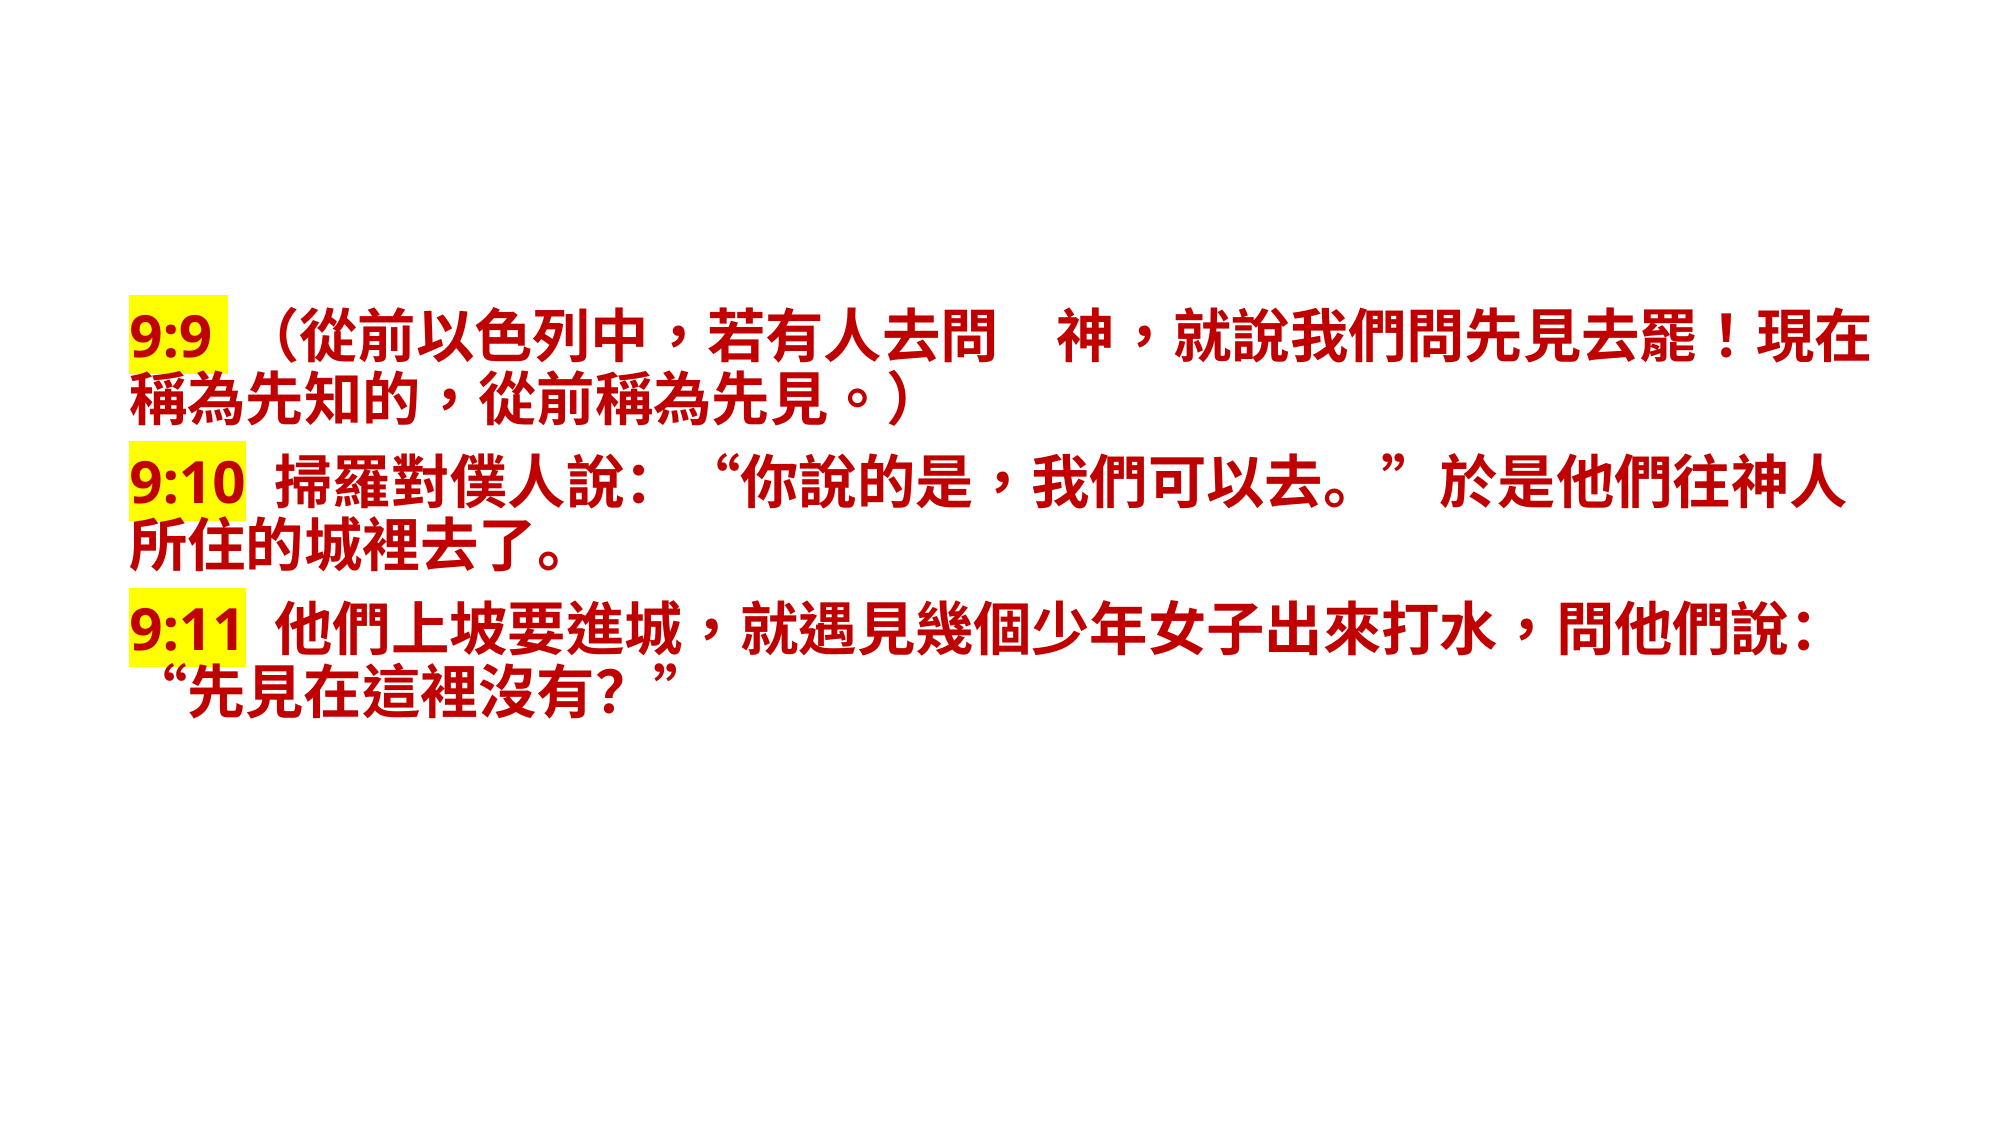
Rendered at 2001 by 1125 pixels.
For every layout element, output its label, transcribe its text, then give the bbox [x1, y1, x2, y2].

list 9:9 （從前以色列中，若有人去問 神，就說我們問先見去罷！現在稱為先知的，從前稱為先見。） 9:10 掃羅對僕人說：“你說的是，我們可以去。”於是他們往神人所住的城裡去了。 9:11 他們上坡要進城，就遇見幾個少年女子出來打水，問他們說：“先見在這裡沒有？” [114, 299, 1897, 1004]
